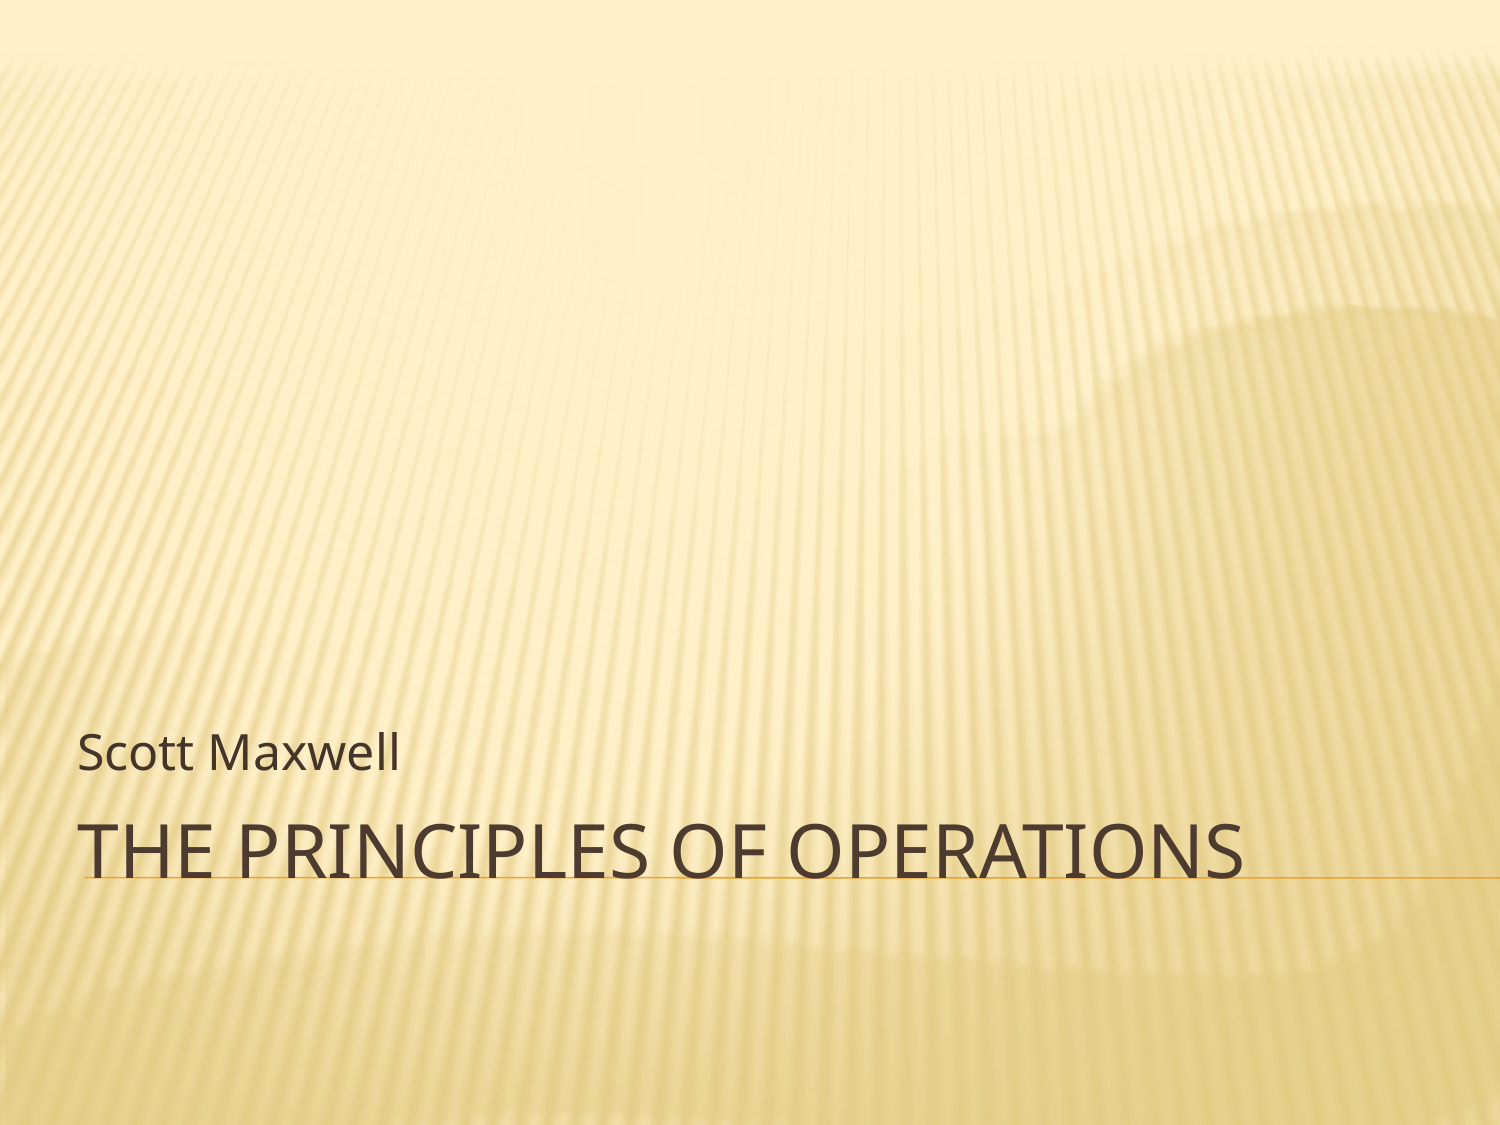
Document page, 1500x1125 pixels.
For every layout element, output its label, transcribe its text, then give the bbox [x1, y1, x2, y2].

title The Principles of OPERATIONS [62, 796, 1450, 997]
subtitle Scott Maxwell [62, 637, 1450, 788]
